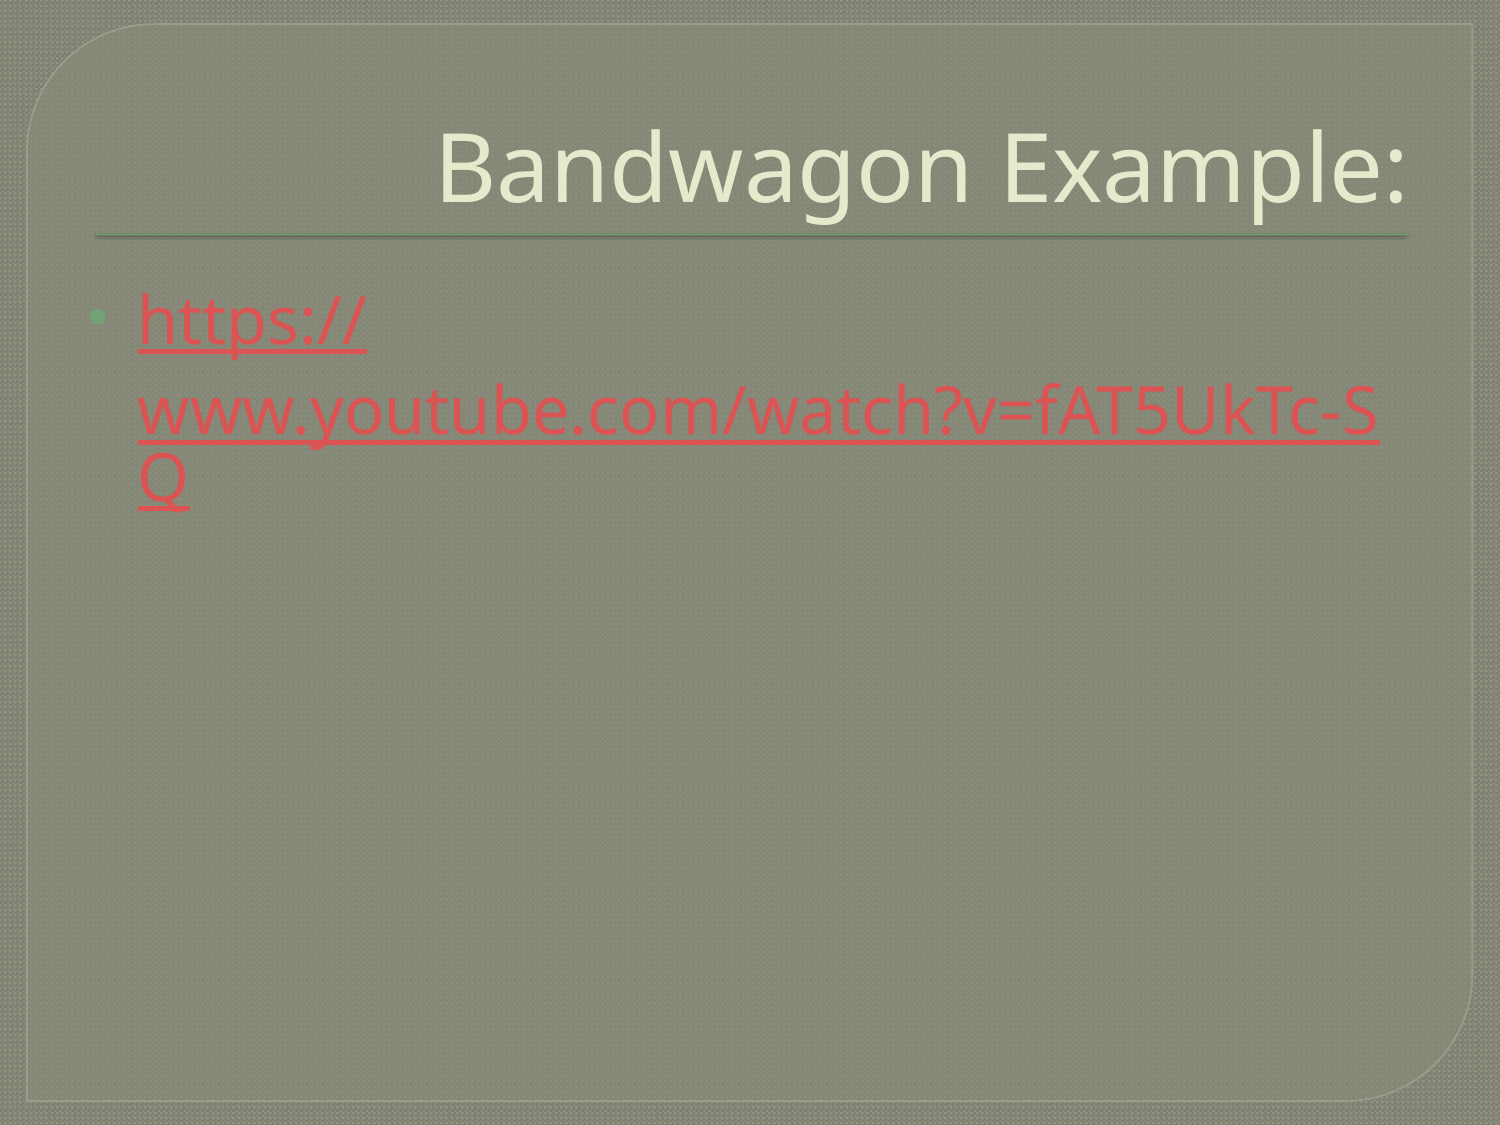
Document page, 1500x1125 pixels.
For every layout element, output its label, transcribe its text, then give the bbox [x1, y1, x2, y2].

title Bandwagon Example: [75, 41, 1425, 230]
list https://www.youtube.com/watch?v=fAT5UkTc-SQ [75, 270, 1425, 1013]
